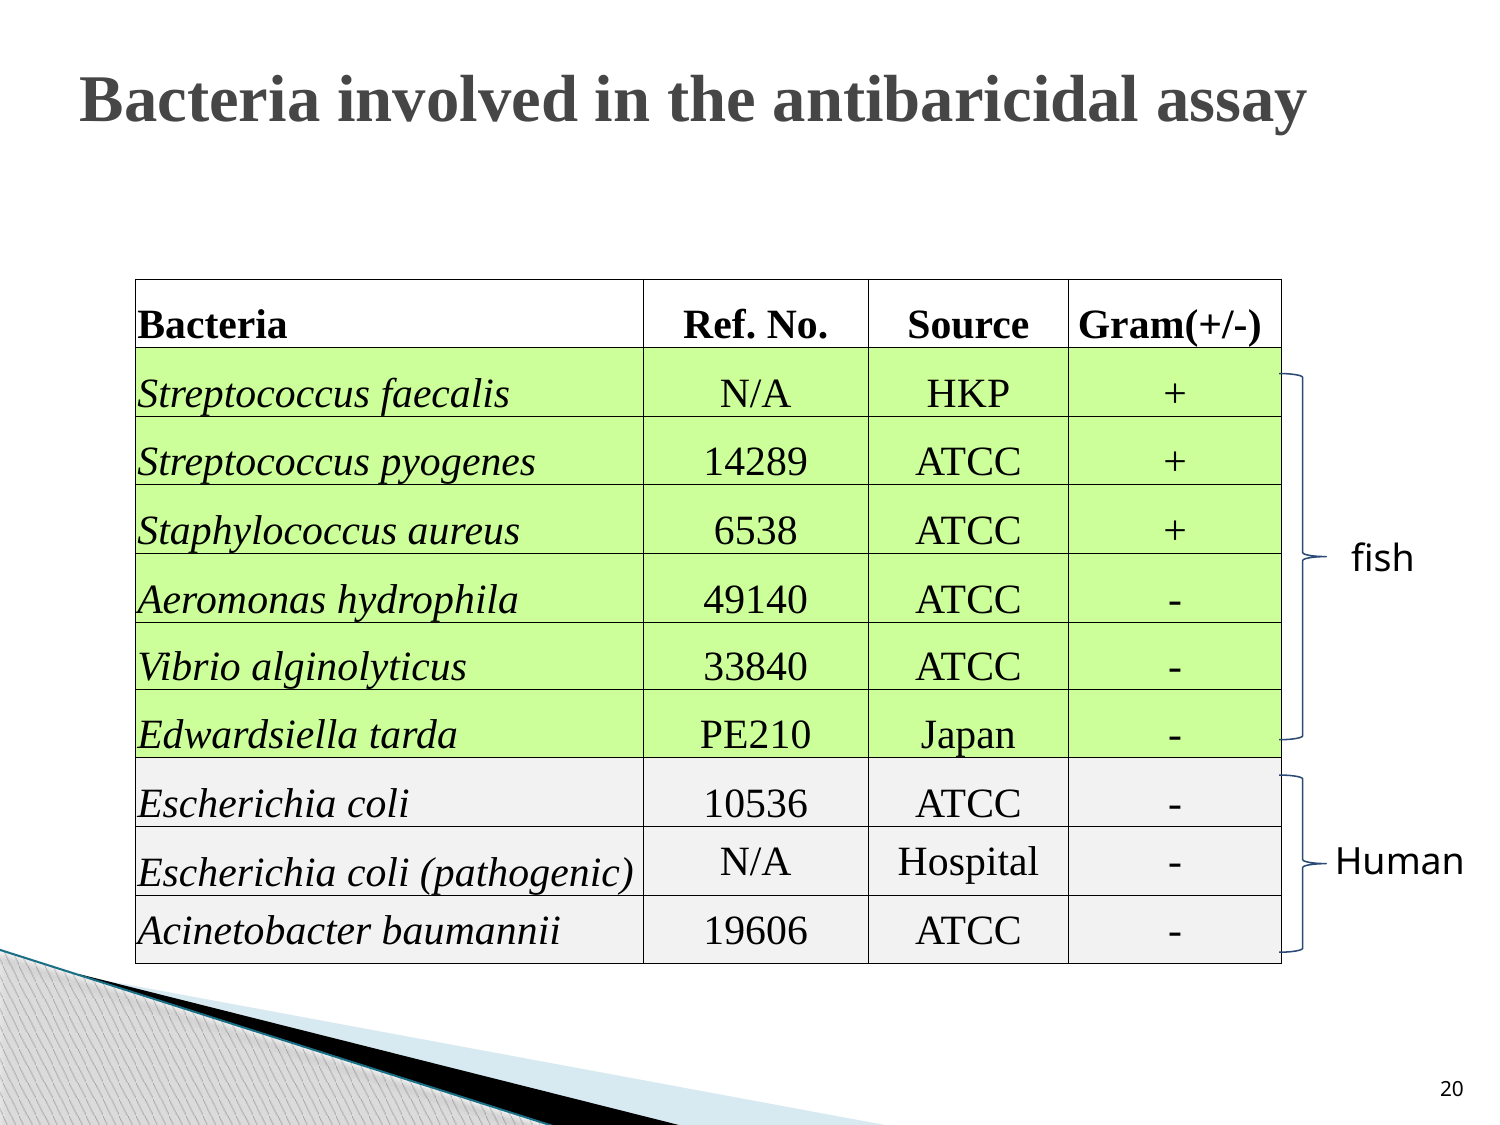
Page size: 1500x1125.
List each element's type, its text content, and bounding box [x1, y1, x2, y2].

title Bacteria involved in the antibaricidal assay [64, 30, 1471, 159]
table_cell Edwardsiella tarda [136, 690, 643, 757]
table_cell Vibrio alginolyticus [136, 623, 643, 689]
table_cell Acinetobacter baumannii [136, 896, 643, 963]
table_cell 6538 [644, 485, 868, 553]
table_cell HKP [869, 348, 1068, 416]
table_cell Escherichia coli (pathogenic) [136, 827, 643, 895]
table_cell Japan [869, 690, 1068, 757]
table_cell - [1069, 827, 1279, 895]
table_header Source [869, 280, 1068, 347]
table_cell 10536 [644, 758, 868, 826]
table_cell ATCC [869, 554, 1068, 622]
table_cell - [1069, 554, 1279, 622]
table_cell 33840 [644, 623, 868, 689]
table_cell Hospital [869, 827, 1068, 895]
slide_number 20 [1418, 1051, 1479, 1112]
table_cell + [1069, 348, 1281, 416]
table_cell ATCC [869, 623, 1068, 689]
table_cell ATCC [869, 758, 1068, 826]
table_cell - [1069, 896, 1281, 963]
table_cell ATCC [869, 485, 1068, 553]
table_cell Streptococcus pyogenes [136, 417, 643, 484]
table_cell 19606 [644, 896, 868, 963]
text_box fish [1336, 527, 1430, 587]
table_cell 49140 [644, 554, 868, 622]
table_cell N/A [644, 827, 868, 895]
text_box [1279, 372, 1328, 741]
text_box [1279, 774, 1320, 953]
table_header Bacteria [136, 280, 643, 347]
table_cell Aeromonas hydrophila [136, 554, 643, 622]
text_box Human [1320, 829, 1480, 890]
table_cell ATCC [869, 896, 1068, 963]
table_cell - [1069, 758, 1281, 826]
table_cell + [1069, 417, 1279, 484]
table_header Gram(+/-) [1069, 280, 1281, 347]
table_cell ATCC [869, 417, 1068, 484]
table_header Ref. No. [644, 280, 868, 347]
table_cell Escherichia coli [136, 758, 643, 826]
table_cell Staphylococcus aureus [136, 485, 643, 553]
table_cell - [1069, 690, 1281, 757]
table_cell PE210 [644, 690, 868, 757]
table_cell 14289 [644, 417, 868, 484]
table_cell + [1069, 485, 1279, 553]
table_cell Streptococcus faecalis [136, 348, 643, 416]
table_cell - [1069, 623, 1279, 689]
table_cell N/A [644, 348, 868, 416]
